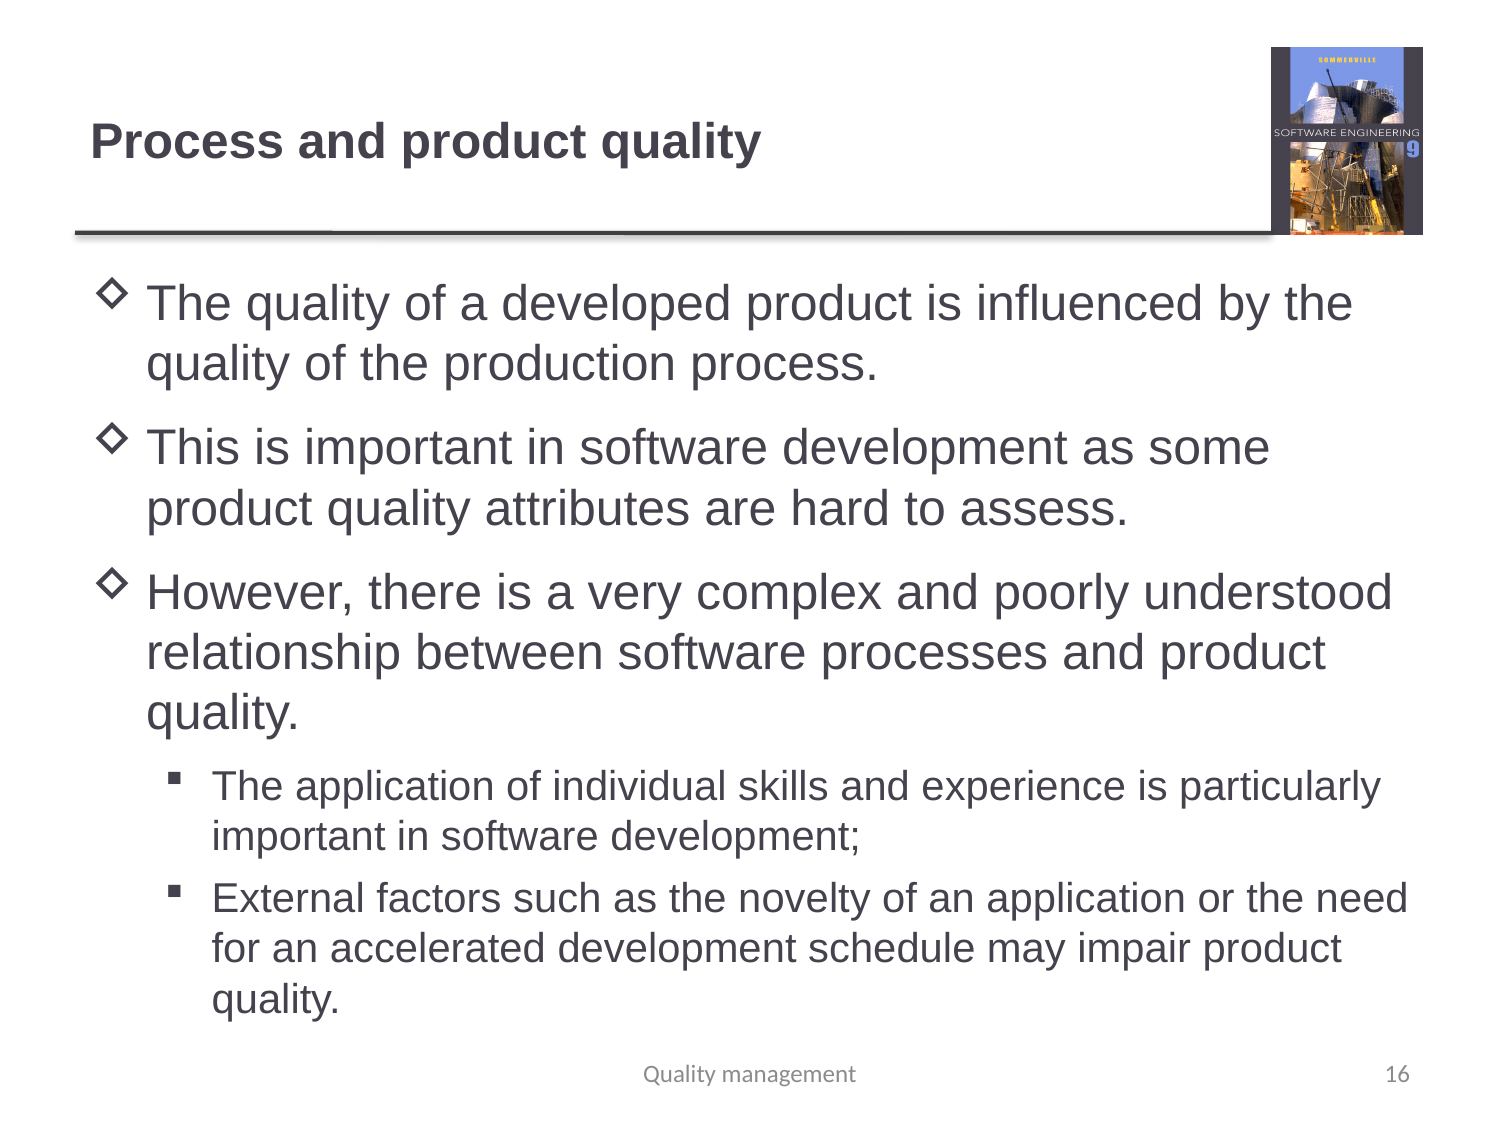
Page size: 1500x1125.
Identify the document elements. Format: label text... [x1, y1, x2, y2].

slide_number 16 [1074, 1042, 1425, 1103]
list The quality of a developed product is influenced by the quality of the production process. This is important in software development as some product quality attributes are hard to assess. However, there is a very complex and poorly understood relationship between software processes and product quality. The application of individual skills and experience is particularly important in software development; External factors such as the novelty of an application or the need for an accelerated development schedule may impair product quality. [75, 262, 1425, 1005]
title Process and product quality [74, 44, 1272, 233]
footer Quality management [512, 1042, 988, 1103]
picture [1272, 47, 1423, 235]
